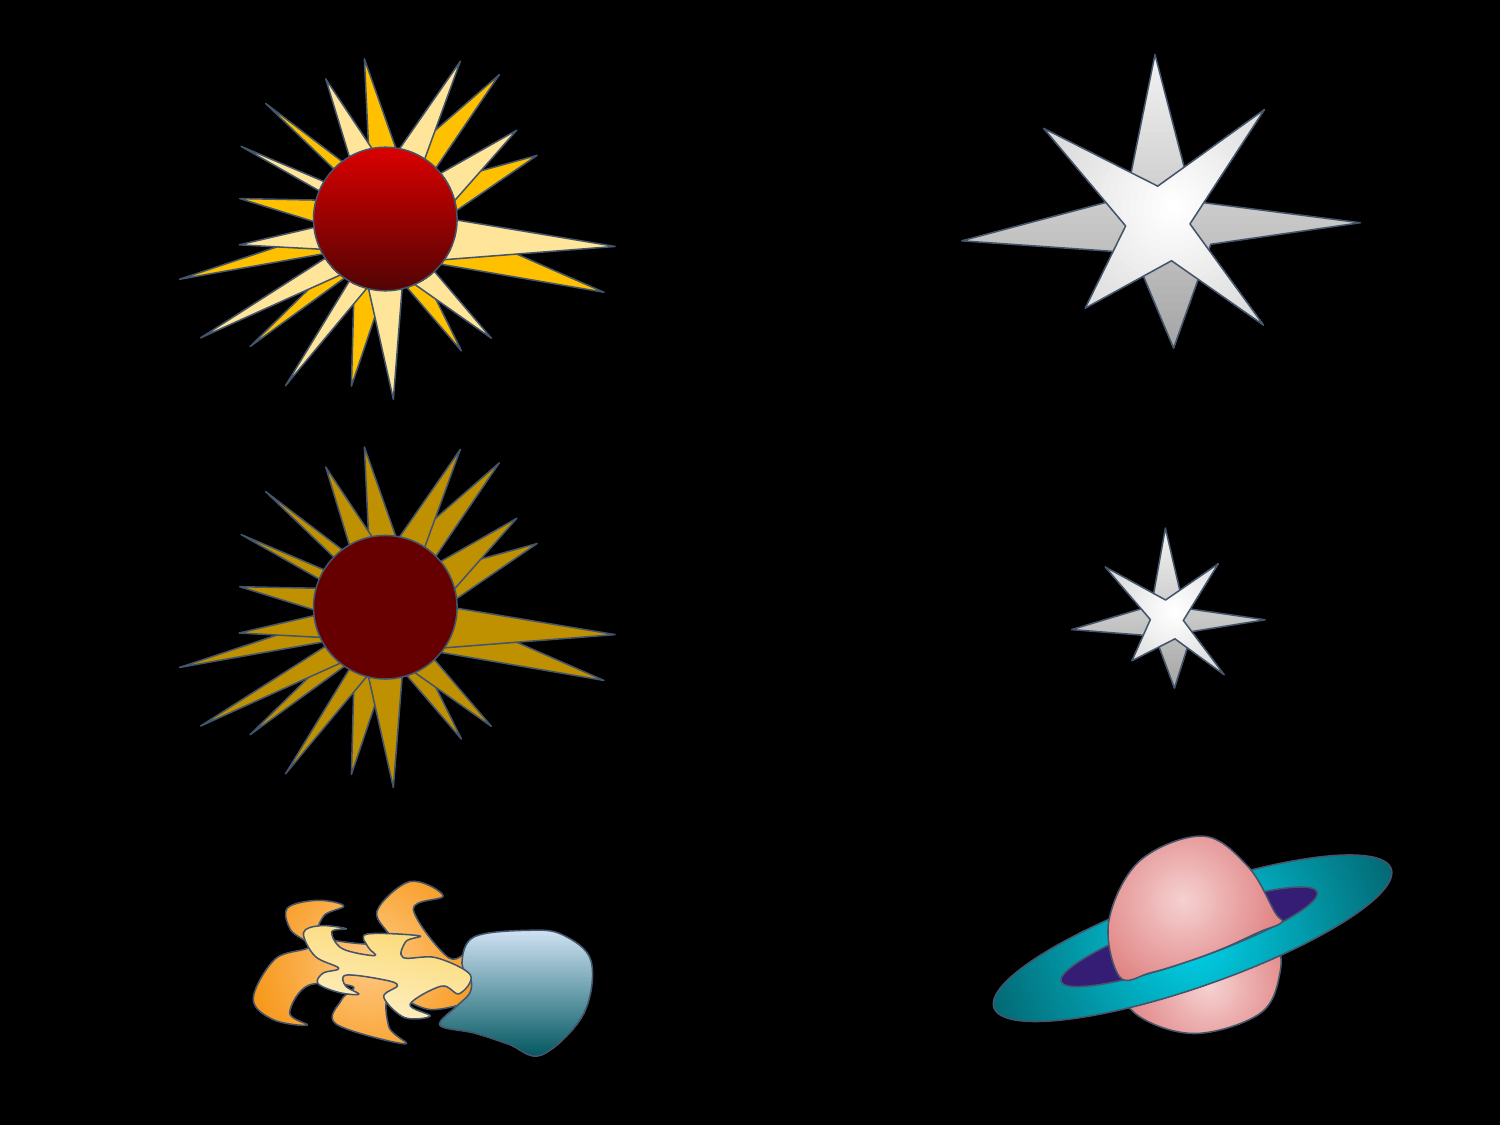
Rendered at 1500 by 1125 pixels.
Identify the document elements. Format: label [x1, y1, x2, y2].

text_box [981, 840, 1403, 1035]
text_box [128, 389, 638, 846]
text_box [253, 880, 593, 1057]
text_box [1071, 506, 1275, 716]
text_box [961, 15, 1381, 399]
text_box [128, 1, 638, 389]
